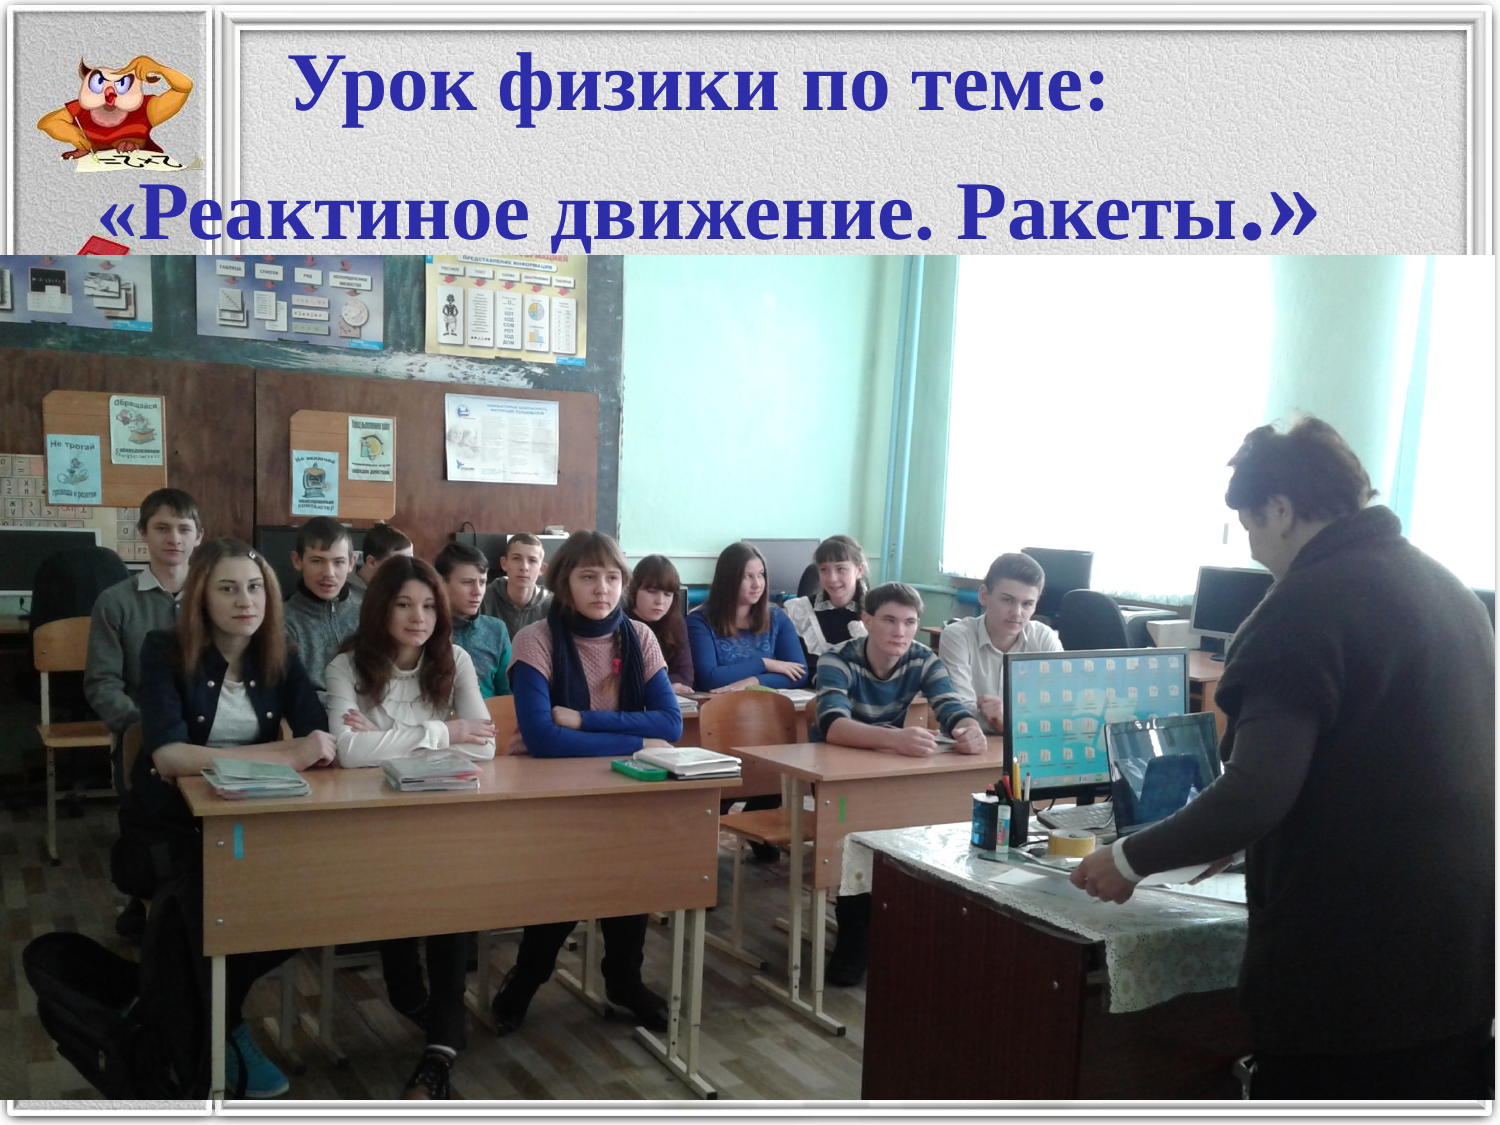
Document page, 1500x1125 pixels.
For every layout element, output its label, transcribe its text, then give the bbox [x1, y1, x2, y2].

picture [0, 0, 1500, 1125]
text_box Урок физики по теме: «Реактиное движение. Ракеты.» [81, 19, 1338, 253]
